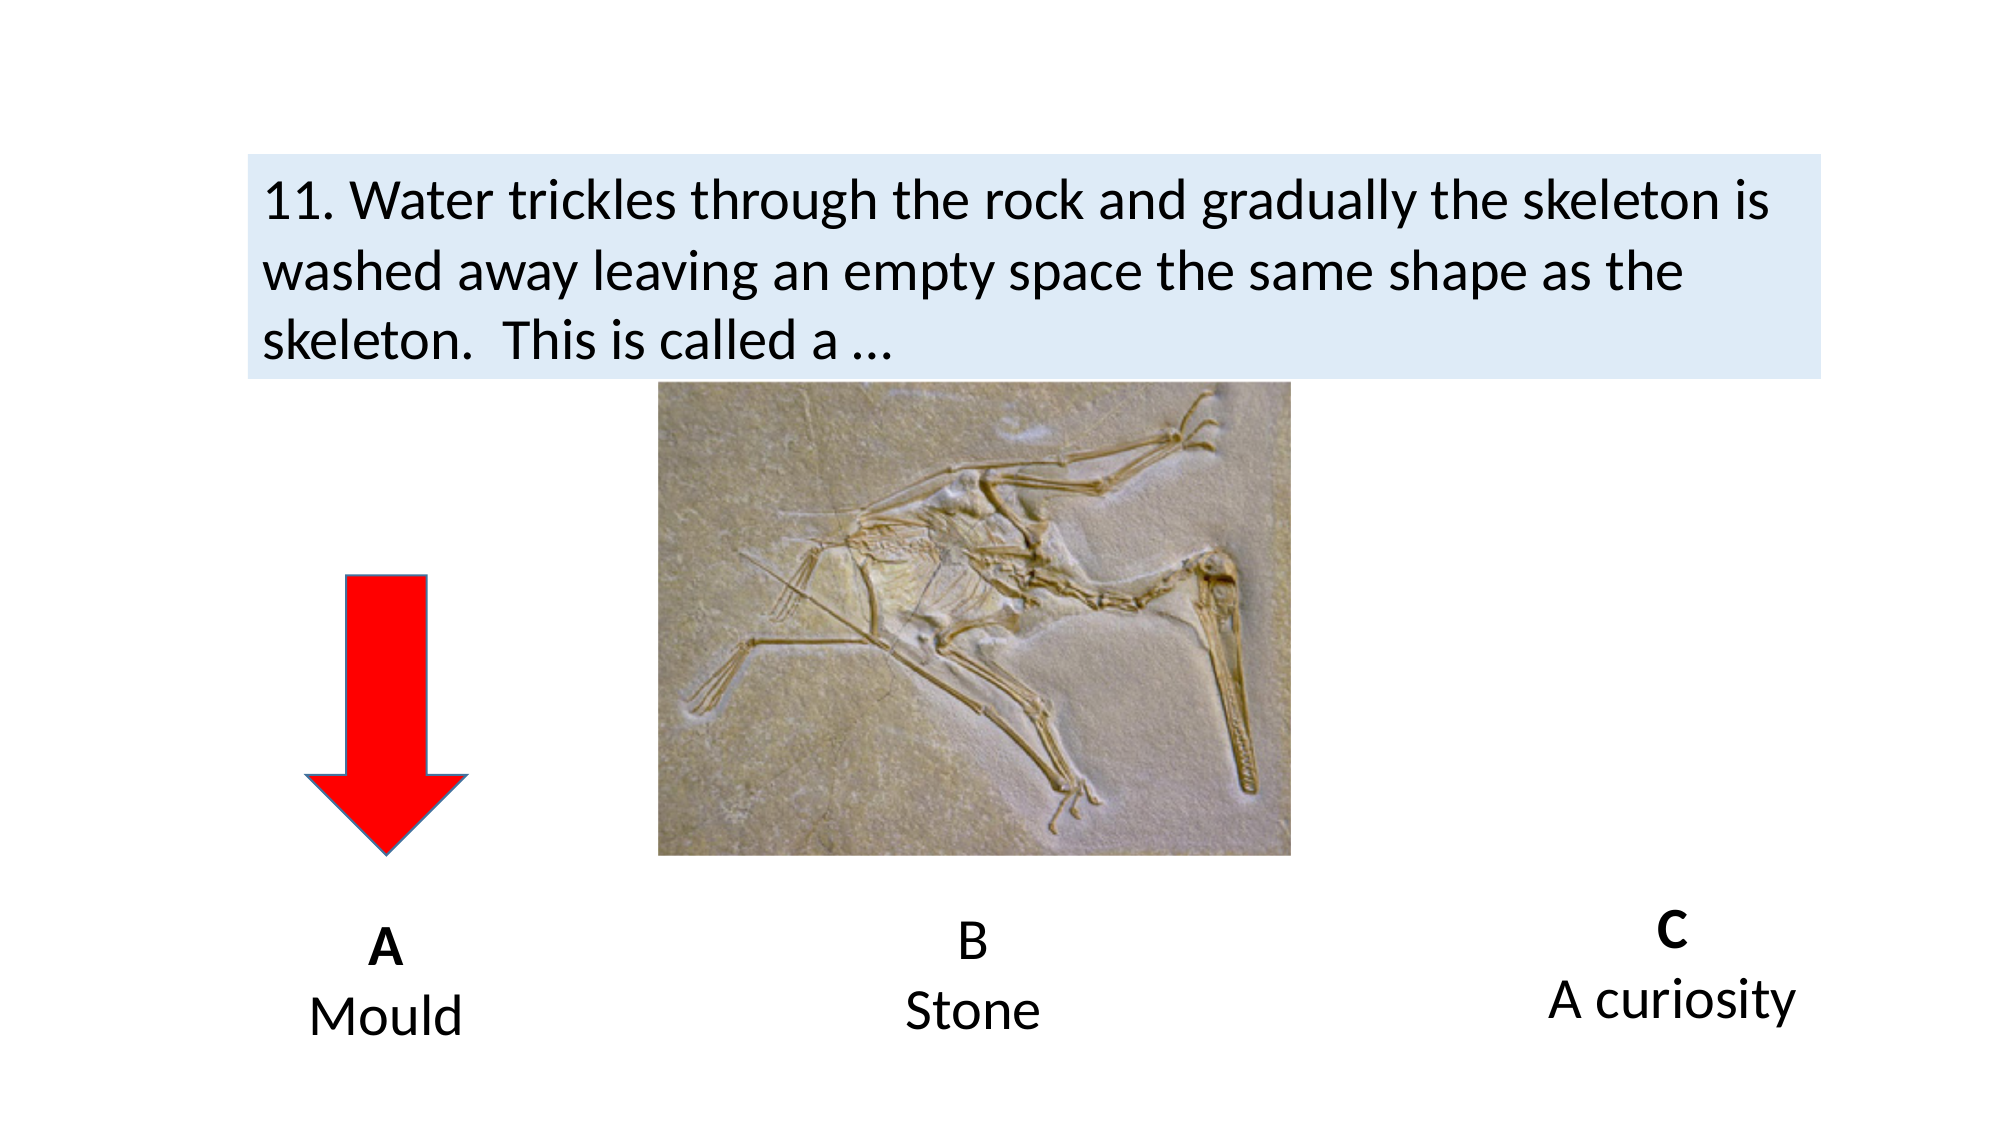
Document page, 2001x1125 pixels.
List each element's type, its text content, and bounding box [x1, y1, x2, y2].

picture [659, 302, 1290, 935]
text_box B Stone [820, 935, 1127, 1049]
text_box C A curiosity [1483, 883, 1863, 1038]
text_box A Mould [187, 899, 586, 1055]
text_box [303, 574, 470, 857]
text_box 11. Water trickles through the rock and gradually the skeleton is washed away leaving an empty space the same shape as the skeleton. This is called a … [247, 154, 1821, 379]
